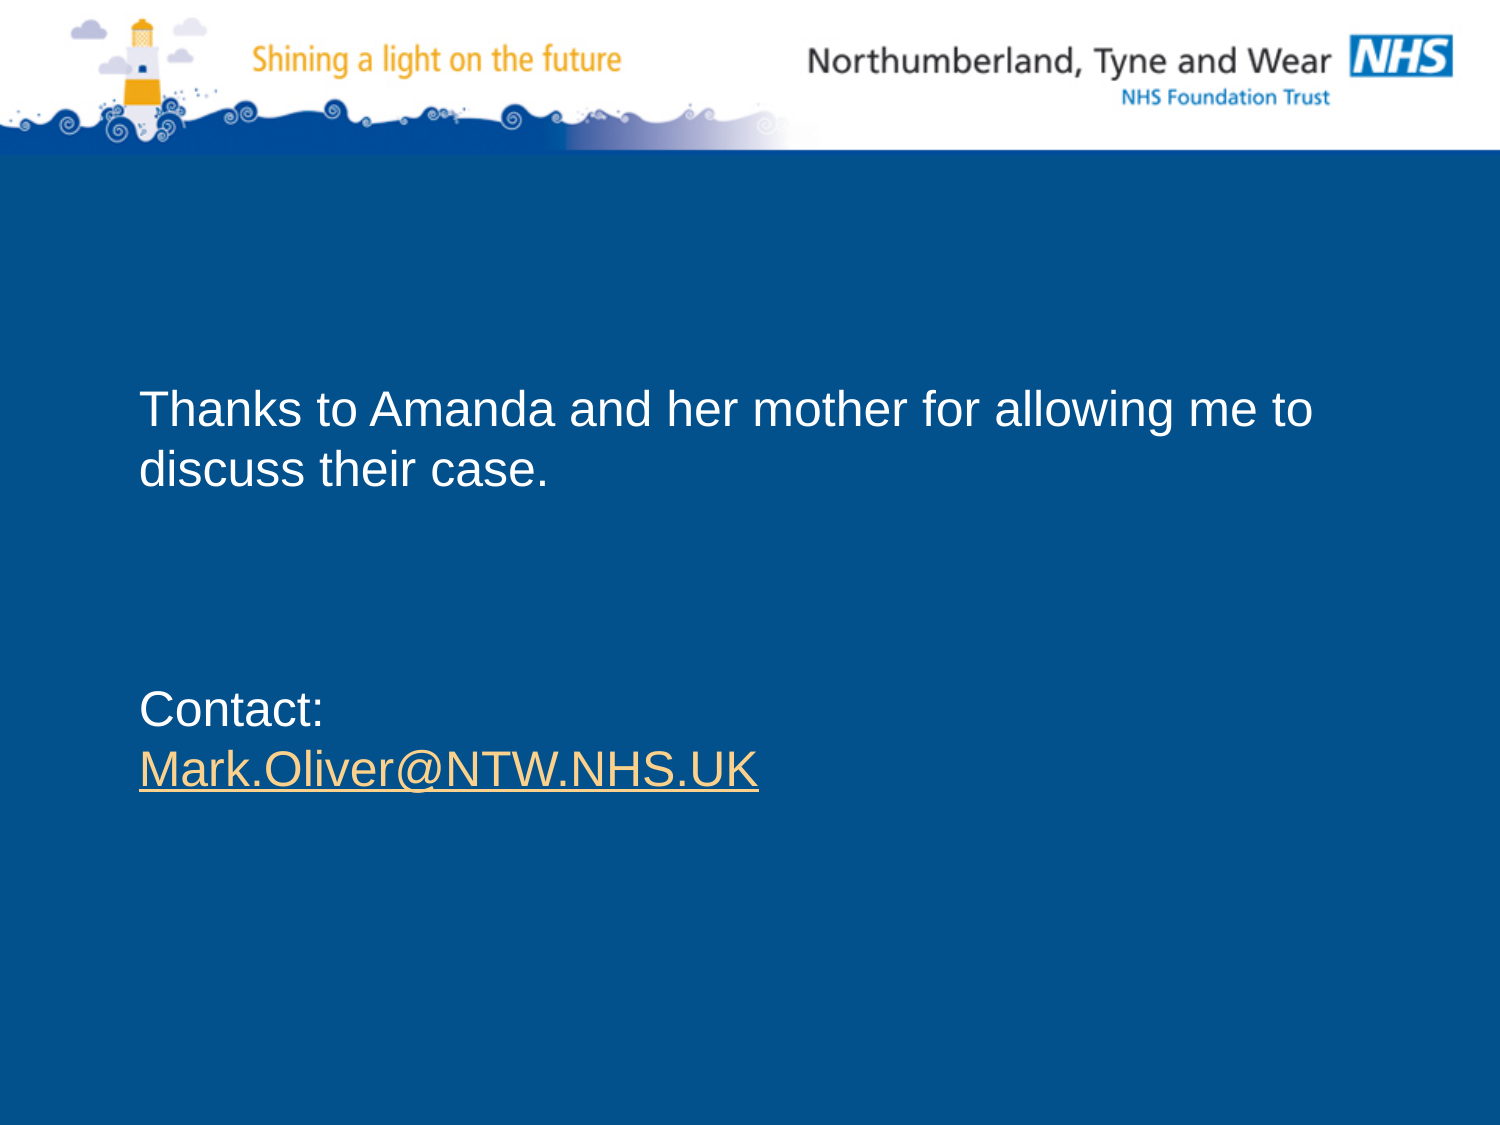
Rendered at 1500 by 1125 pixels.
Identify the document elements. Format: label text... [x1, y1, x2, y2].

text_box Thanks to Amanda and her mother for allowing me to discuss their case. Contact: Mark.Oliver@NTW.NHS.UK [123, 368, 1447, 1125]
picture [0, 0, 1500, 155]
